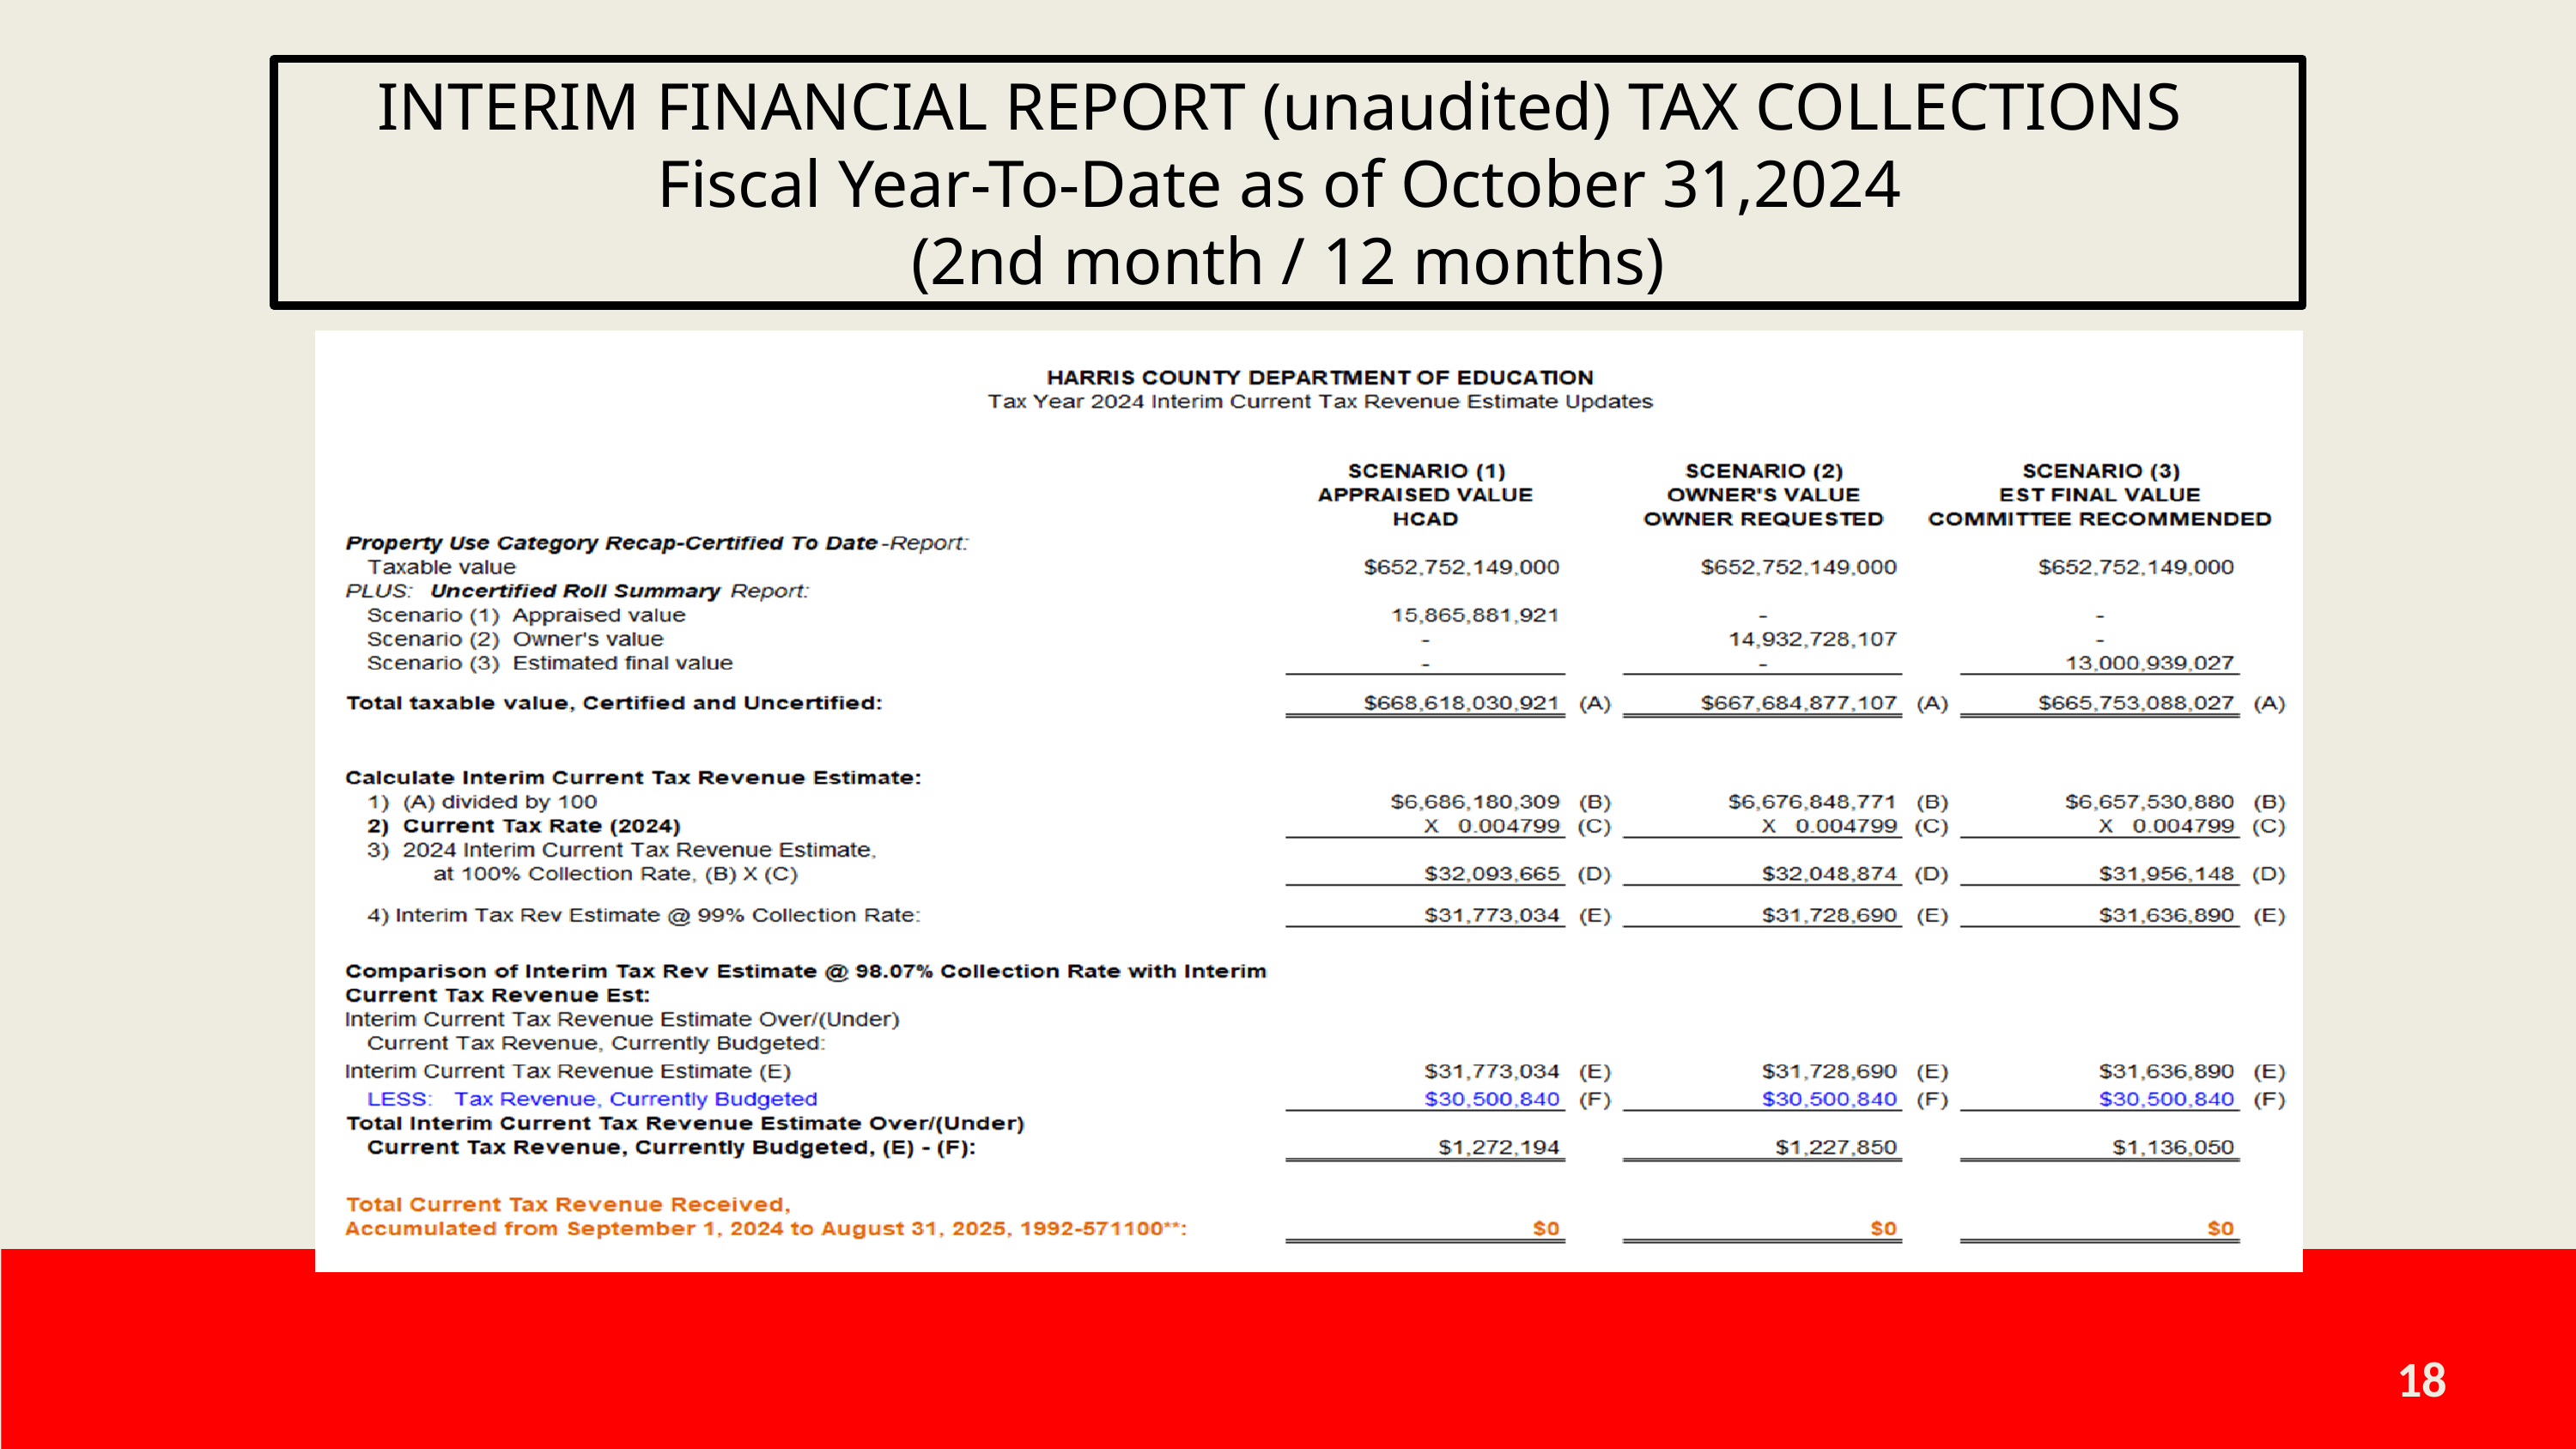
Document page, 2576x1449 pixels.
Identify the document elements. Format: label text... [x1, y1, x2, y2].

slide_number 18 [2393, 1347, 2447, 1409]
text_box [1, 1249, 2576, 1449]
picture [314, 330, 2303, 1273]
text_box INTERIM FINANCIAL REPORT (unaudited) TAX COLLECTIONS Fiscal Year-To-Date as of October 31,2024 (2nd month / 12 months) [274, 58, 2303, 306]
